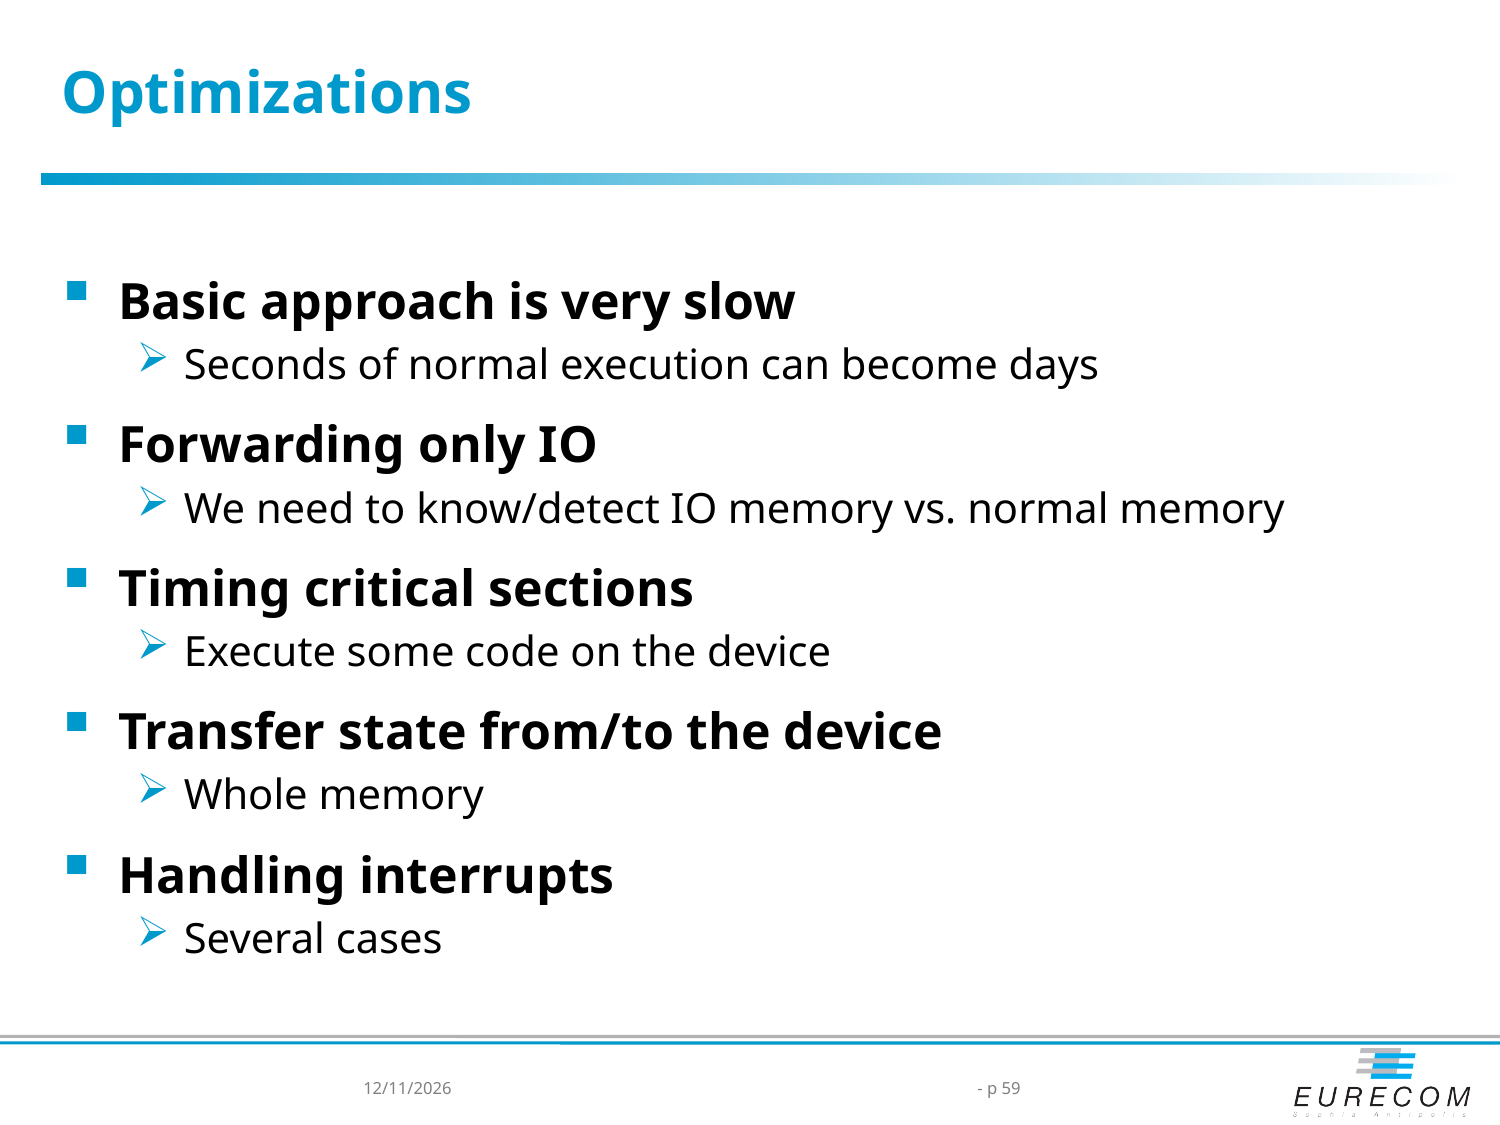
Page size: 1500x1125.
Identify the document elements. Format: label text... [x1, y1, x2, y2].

title Optimizations [46, 18, 1460, 162]
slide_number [348, 1070, 526, 1103]
slide_number 59 [962, 1070, 1081, 1103]
picture [1293, 1048, 1477, 1118]
list Basic approach is very slow Seconds of normal execution can become days Forwarding only IO We need to know/detect IO memory vs. normal memory Timing critical sections Execute some code on the device Transfer state from/to the device Whole memory Handling interrupts Several cases [46, 207, 1460, 1024]
